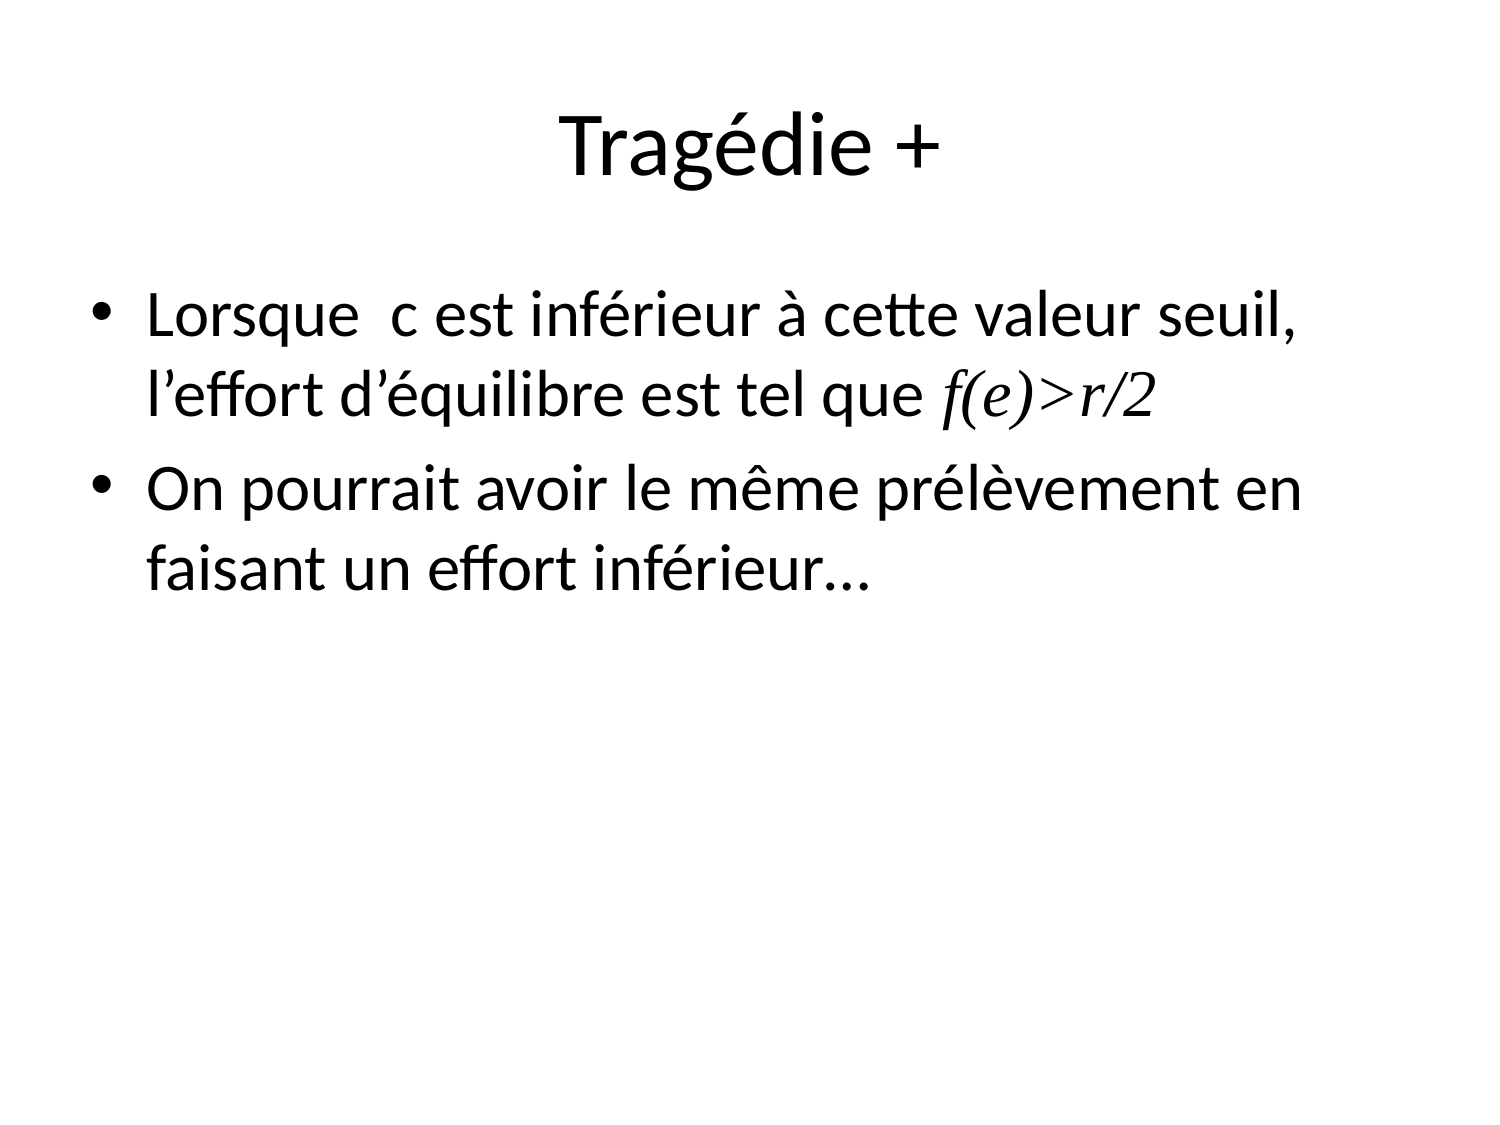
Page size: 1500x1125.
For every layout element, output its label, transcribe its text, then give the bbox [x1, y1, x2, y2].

title Tragédie + [75, 45, 1425, 233]
list Lorsque c est inférieur à cette valeur seuil, l’effort d’équilibre est tel que f(e)>r/2 On pourrait avoir le même prélèvement en faisant un effort inférieur… [75, 262, 1425, 1005]
